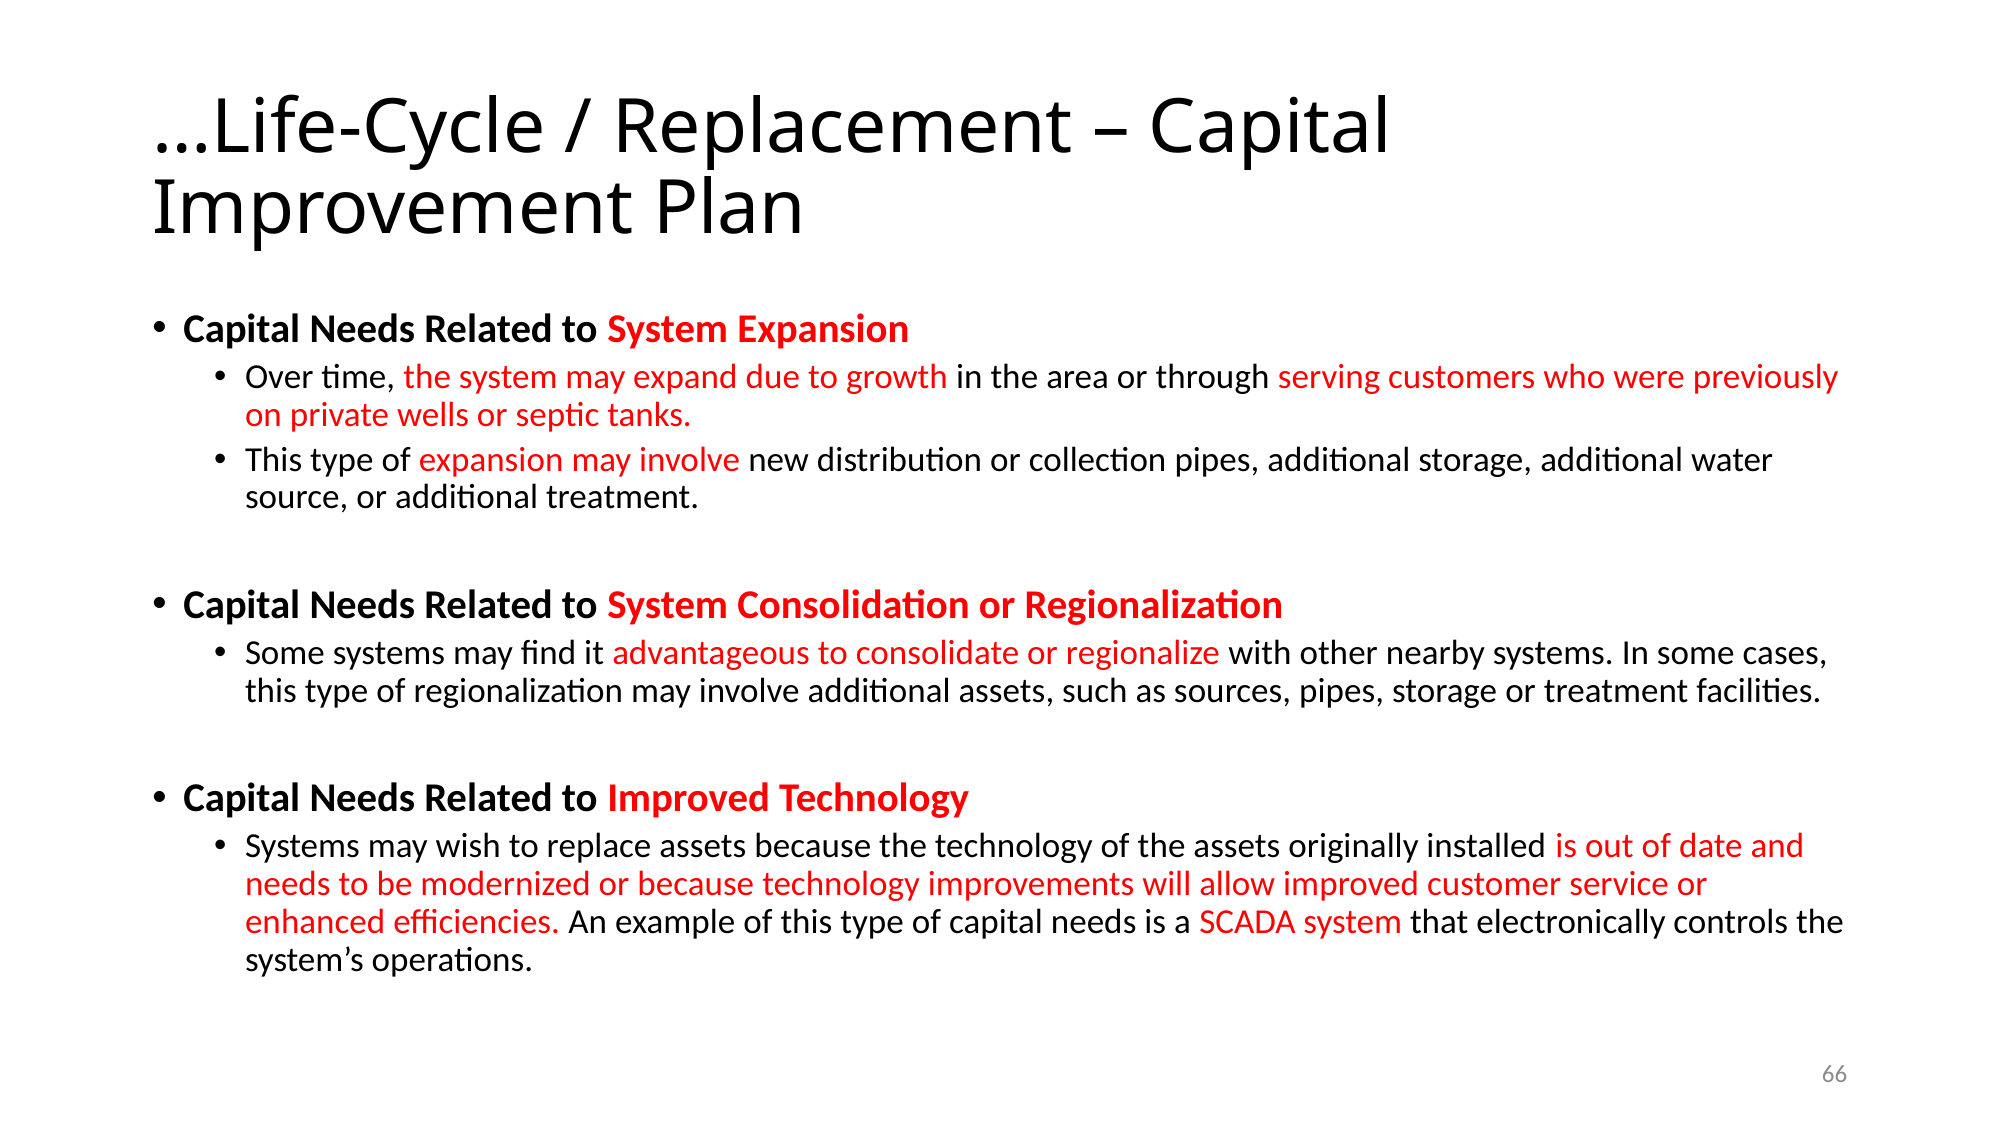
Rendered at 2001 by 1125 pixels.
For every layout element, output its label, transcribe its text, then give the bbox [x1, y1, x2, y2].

title …Life-Cycle / Replacement – Capital Improvement Plan [137, 59, 1863, 278]
list Capital Needs Related to System Expansion Over time, the system may expand due to growth in the area or through serving customers who were previously on private wells or septic tanks. This type of expansion may involve new distribution or collection pipes, additional storage, additional water source, or additional treatment. Capital Needs Related to System Consolidation or Regionalization Some systems may find it advantageous to consolidate or regionalize with other nearby systems. In some cases, this type of regionalization may involve additional assets, such as sources, pipes, storage or treatment facilities. Capital Needs Related to Improved Technology Systems may wish to replace assets because the technology of the assets originally installed is out of date and needs to be modernized or because technology improvements will allow improved customer service or enhanced efficiencies. An example of this type of capital needs is a SCADA system that electronically controls the system’s operations. [137, 299, 1863, 1014]
slide_number 66 [1412, 1042, 1863, 1103]
